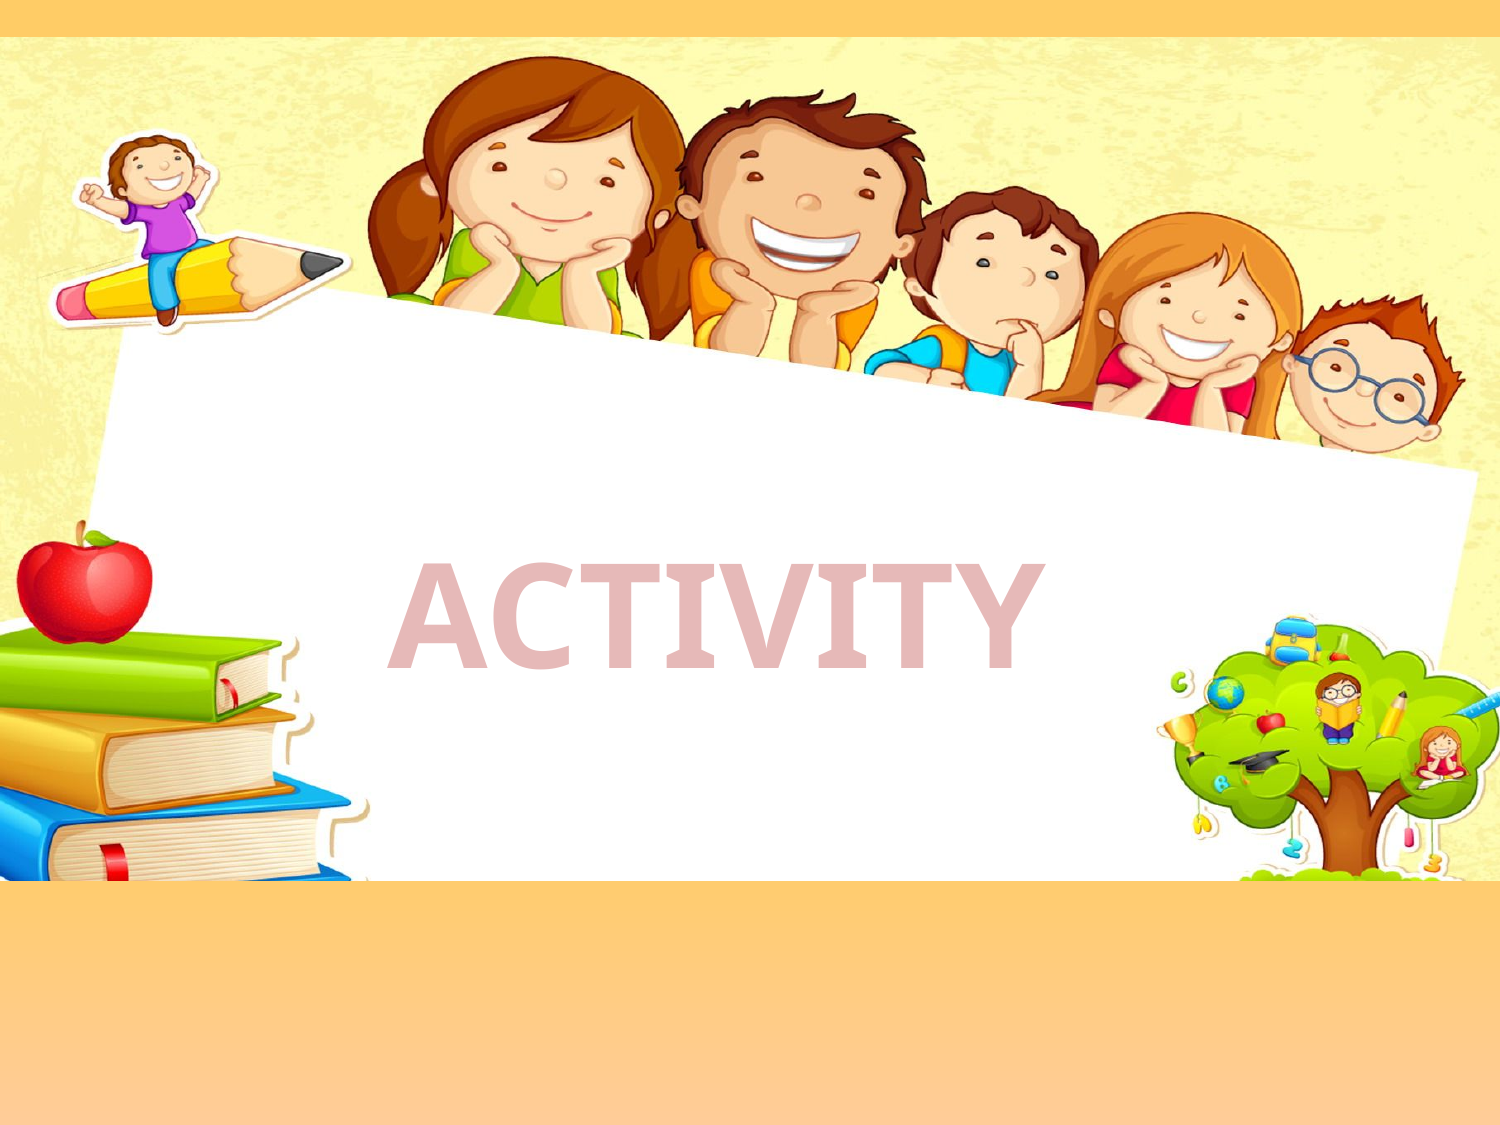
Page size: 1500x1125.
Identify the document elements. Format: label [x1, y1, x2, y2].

picture [0, 37, 1500, 882]
